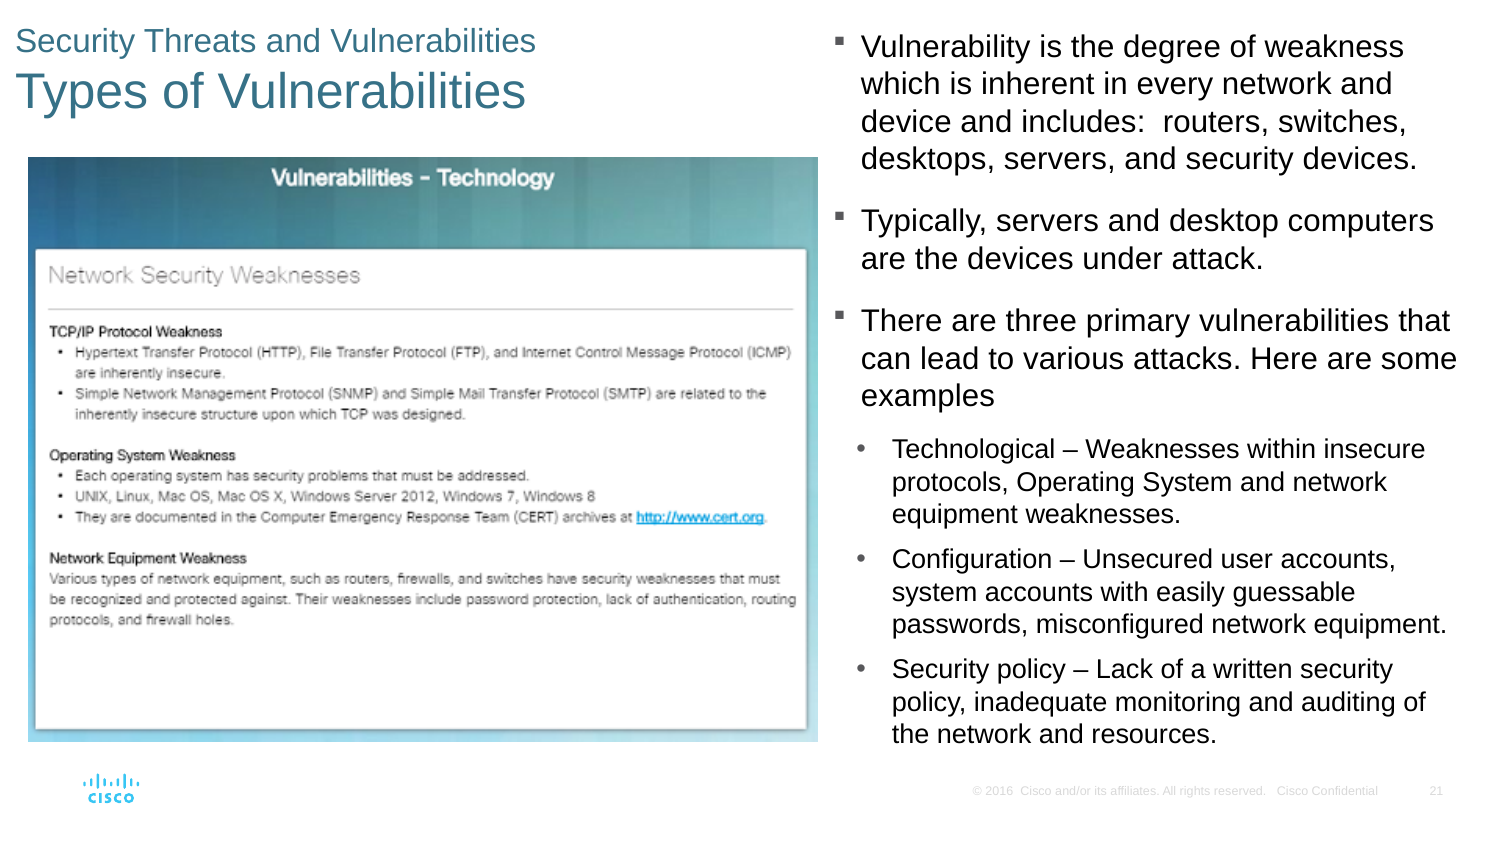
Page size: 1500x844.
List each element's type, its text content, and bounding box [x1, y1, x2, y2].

picture [28, 157, 819, 743]
list Vulnerability is the degree of weakness which is inherent in every network and device and includes: routers, switches, desktops, servers, and security devices. Typically, servers and desktop computers are the devices under attack. There are three primary vulnerabilities that can lead to various attacks. Here are some examples Technological – Weaknesses within insecure protocols, Operating System and network equipment weaknesses. Configuration – Unsecured user accounts, system accounts with easily guessable passwords, misconfigured network equipment. Security policy – Lack of a written security policy, inadequate monitoring and auditing of the network and resources. [818, 18, 1500, 779]
title Security Threats and Vulnerabilities Types of Vulnerabilities [0, 6, 756, 131]
